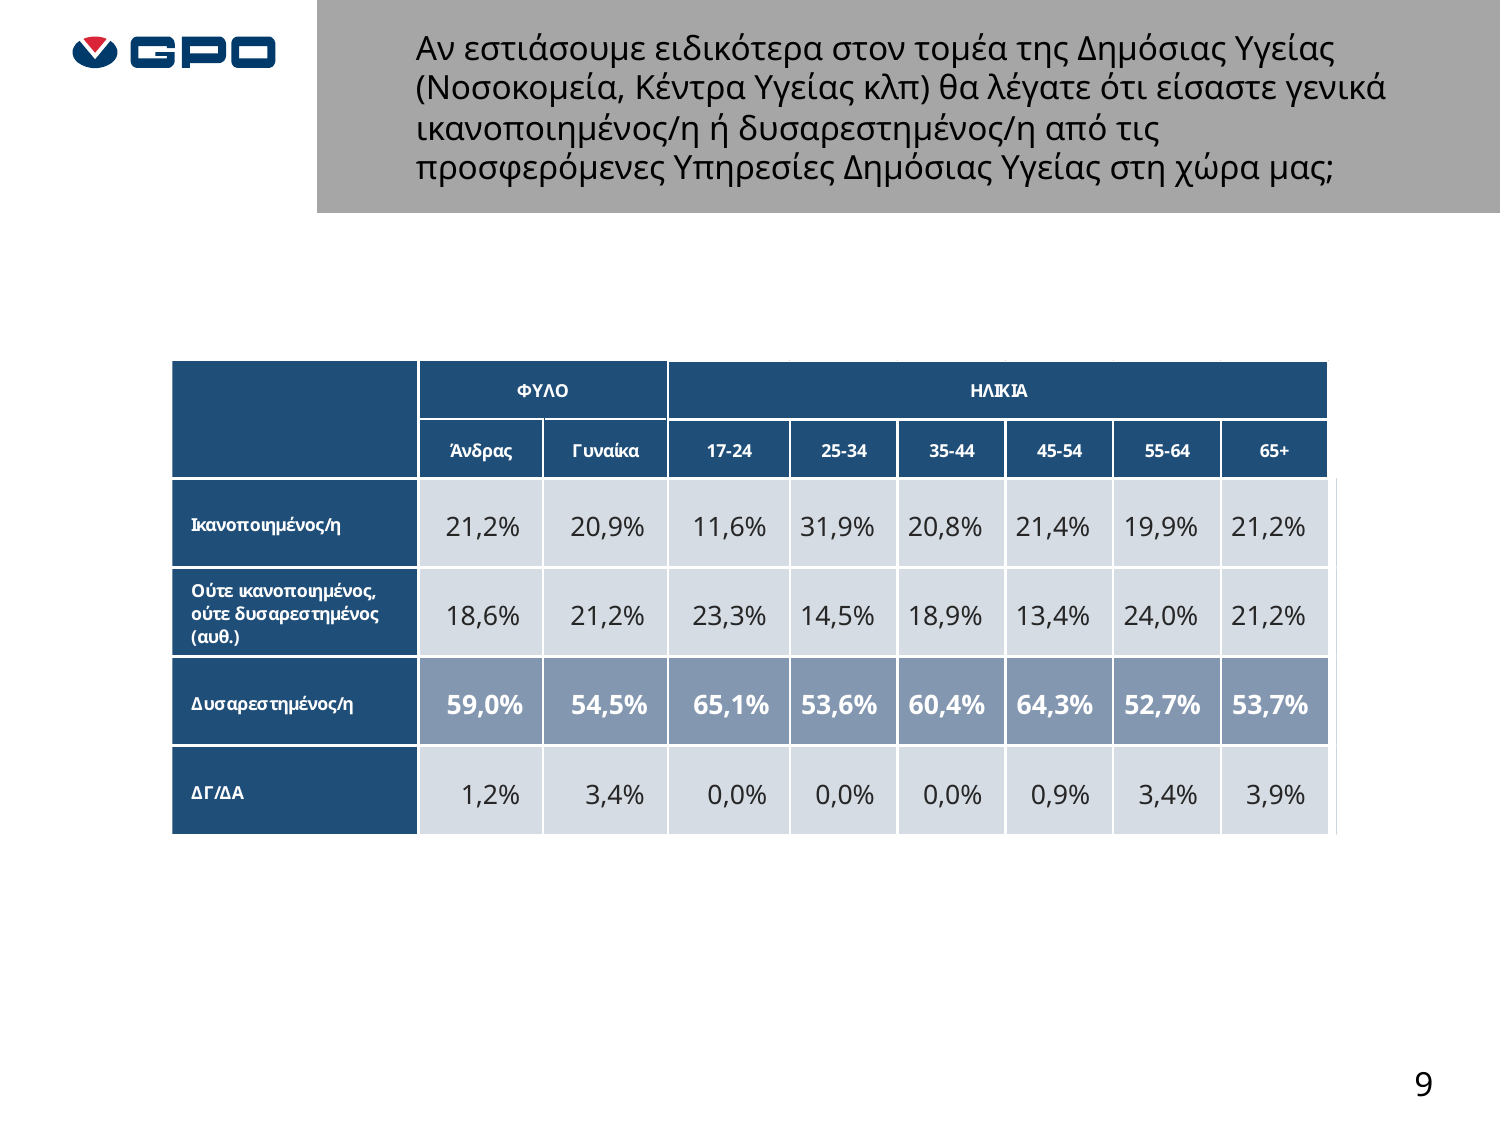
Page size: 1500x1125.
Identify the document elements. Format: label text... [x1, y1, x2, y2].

text_box Αν εστιάσουμε ειδικότερα στον τομέα της Δημόσιας Υγείας (Νοσοκομεία, Κέντρα Υγείας κλπ) θα λέγατε ότι είσαστε γενικά ικανοποιημένος/η ή δυσαρεστημένος/η από τις προσφερόμενες Υπηρεσίες Δημόσιας Υγείας στη χώρα μας; [316, 0, 1500, 214]
slide_number 9 [1347, 1046, 1500, 1125]
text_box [171, 360, 1338, 836]
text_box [72, 36, 276, 68]
